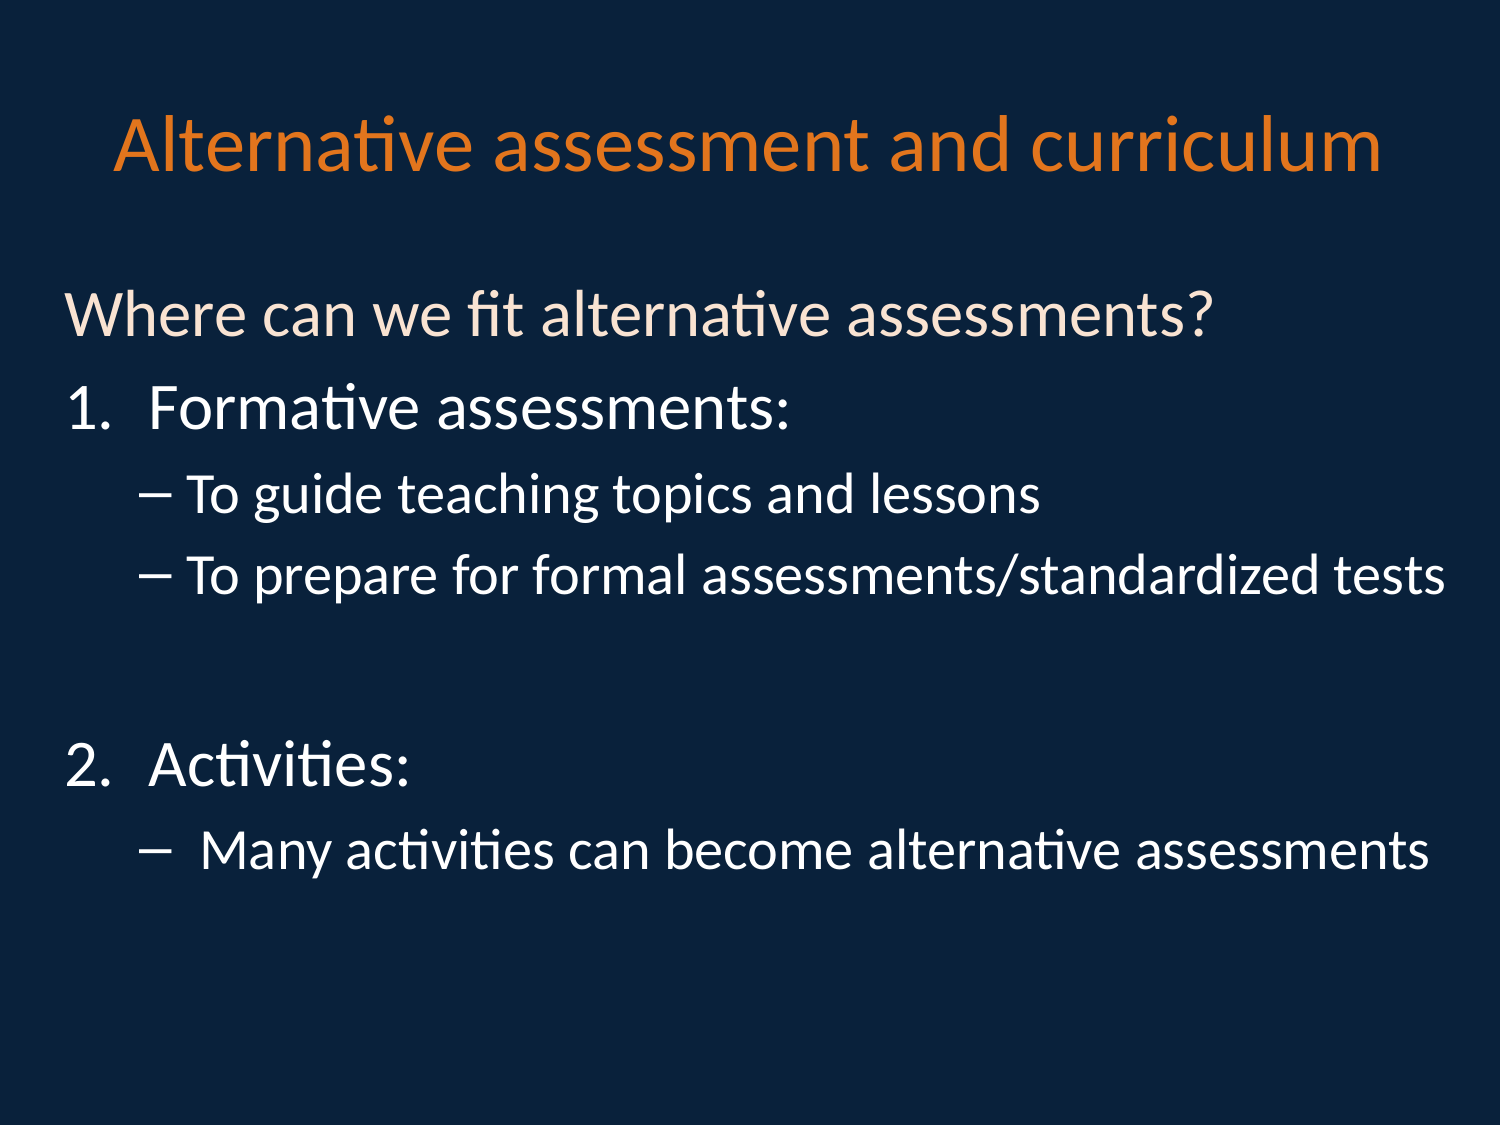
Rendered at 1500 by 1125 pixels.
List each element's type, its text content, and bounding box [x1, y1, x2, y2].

title Alternative assessment and curriculum [75, 45, 1425, 233]
list Where can we fit alternative assessments? Formative assessments: To guide teaching topics and lessons To prepare for formal assessments/standardized tests Activities: Many activities can become alternative assessments [49, 262, 1500, 1005]
